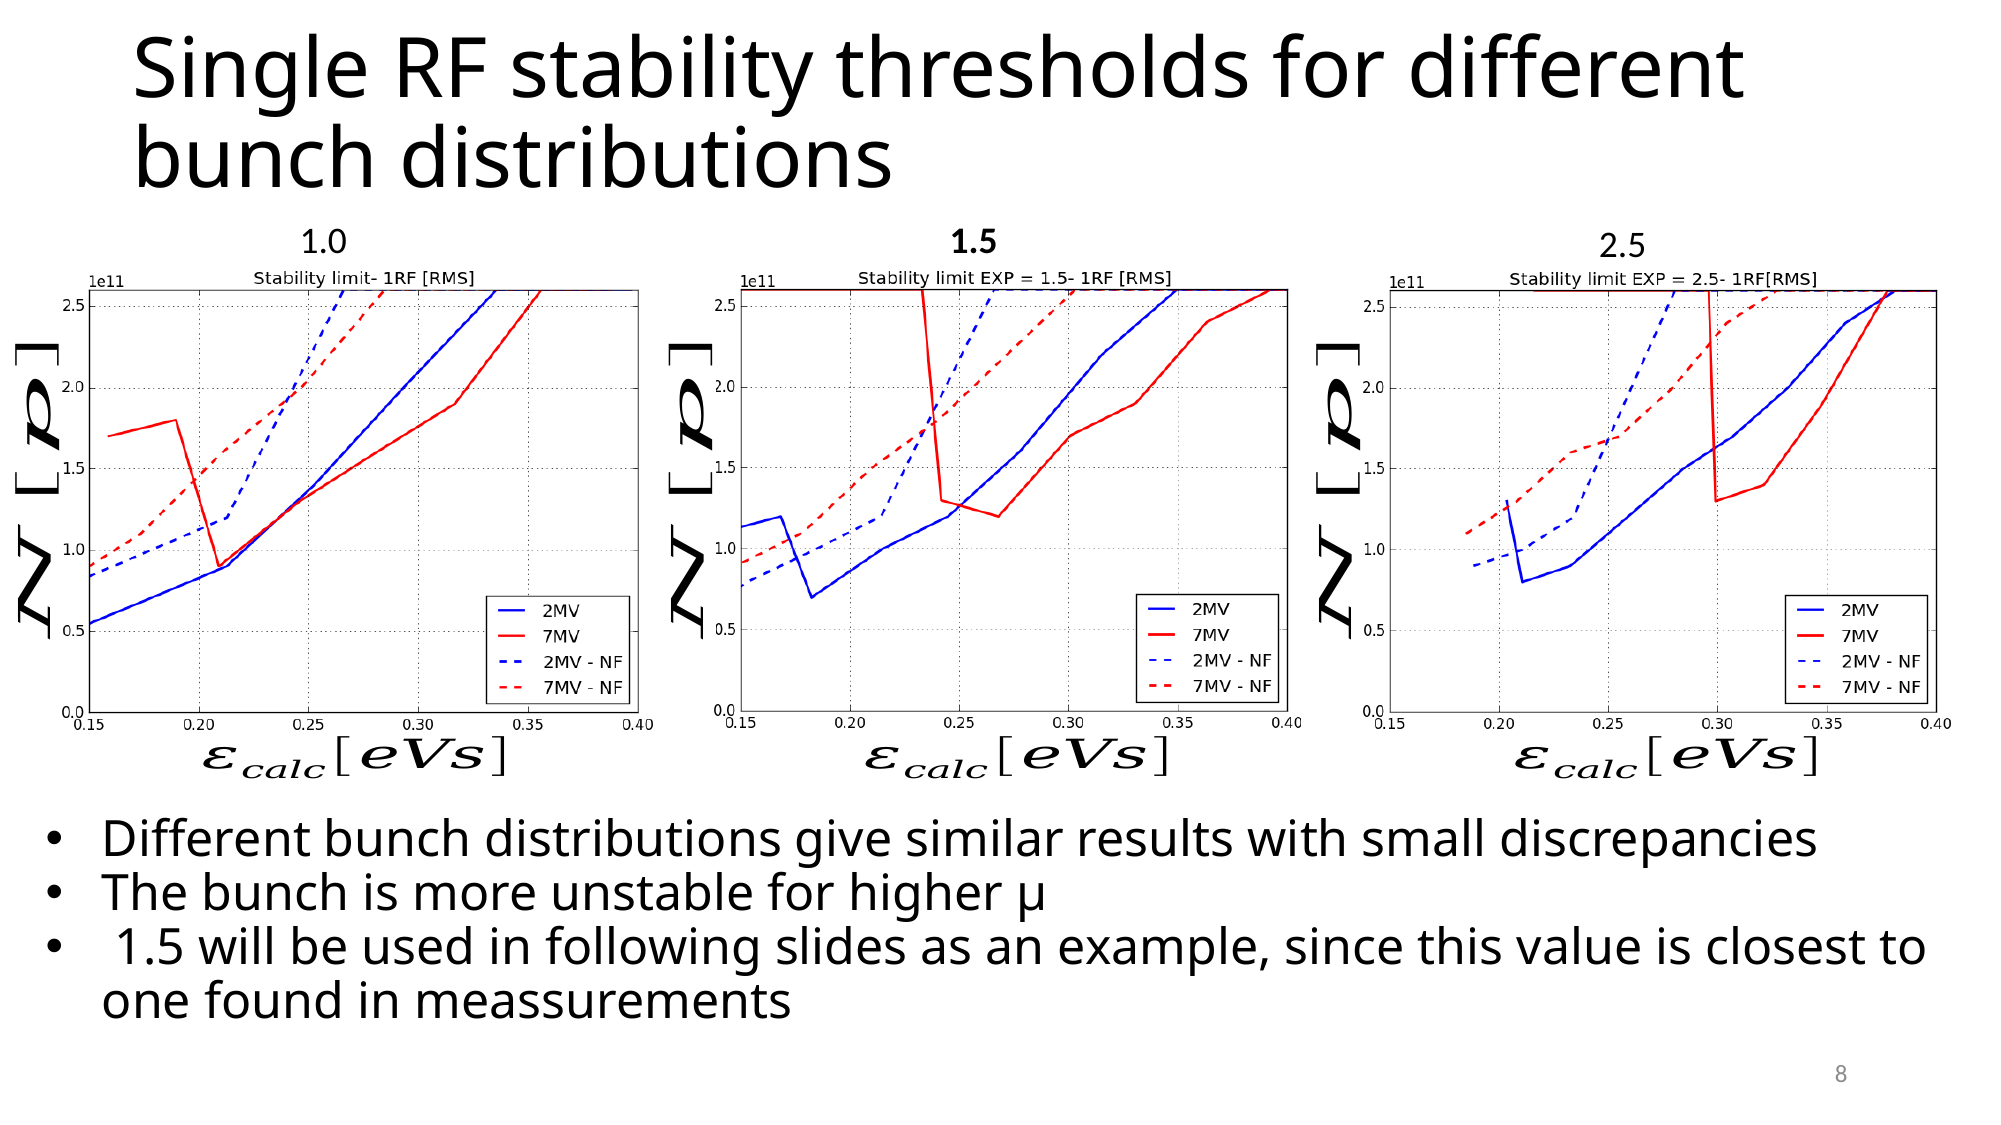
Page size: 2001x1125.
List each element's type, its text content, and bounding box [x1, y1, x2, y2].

picture [0, 237, 708, 765]
title Single RF stability thresholds for different bunch distributions [117, 33, 1863, 198]
slide_number 8 [1412, 1042, 1863, 1103]
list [708, 237, 1357, 763]
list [1301, 238, 2000, 764]
